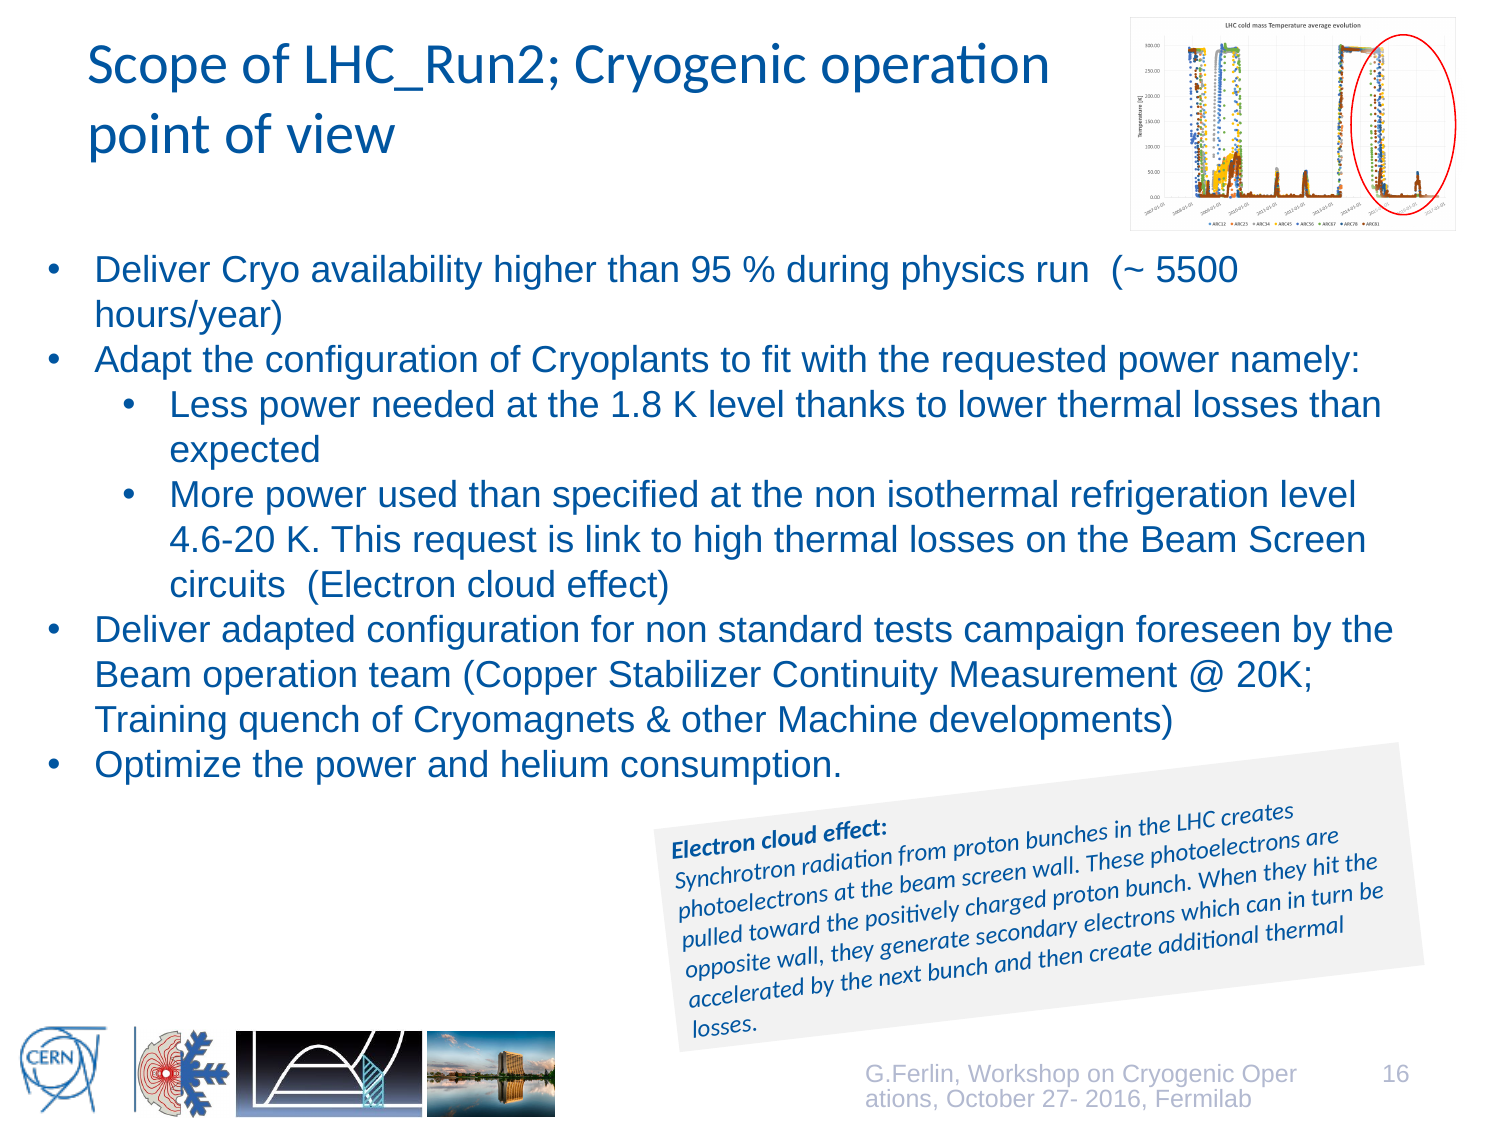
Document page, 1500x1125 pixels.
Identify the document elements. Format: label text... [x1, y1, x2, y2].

text_box Scope of LHC_Run2; Cryogenic operation point of view [72, 17, 1088, 173]
picture [1130, 17, 1456, 231]
slide_number 16 [1342, 1042, 1425, 1103]
text_box Deliver Cryo availability higher than 95 % during physics run (~ 5500 hours/year) Adapt the configuration of Cryoplants to fit with the requested power namely: Less power needed at the 1.8 K level thanks to lower thermal losses than expected More power used than specified at the non isothermal refrigeration level 4.6-20 K. This request is link to high thermal losses on the Beam Screen circuits (Electron cloud effect) Deliver adapted configuration for non standard tests campaign foreseen by the Beam operation team (Copper Stabilizer Continuity Measurement @ 20K; Training quench of Cryomagnets & other Machine developments) Optimize the power and helium consumption. [32, 238, 1410, 793]
footer G.Ferlin, Workshop on Cryogenic Operations, October 27- 2016, Fermilab [850, 1042, 1326, 1103]
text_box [137, 1028, 556, 1119]
text_box Electron cloud effect: Synchrotron radiation from proton bunches in the LHC creates photoelectrons at the beam screen wall. These photoelectrons are pulled toward the positively charged proton bunch. When they hit the opposite wall, they generate secondary electrons which can in turn be accelerated by the next bunch and then create additional thermal losses. [653, 742, 1425, 1053]
